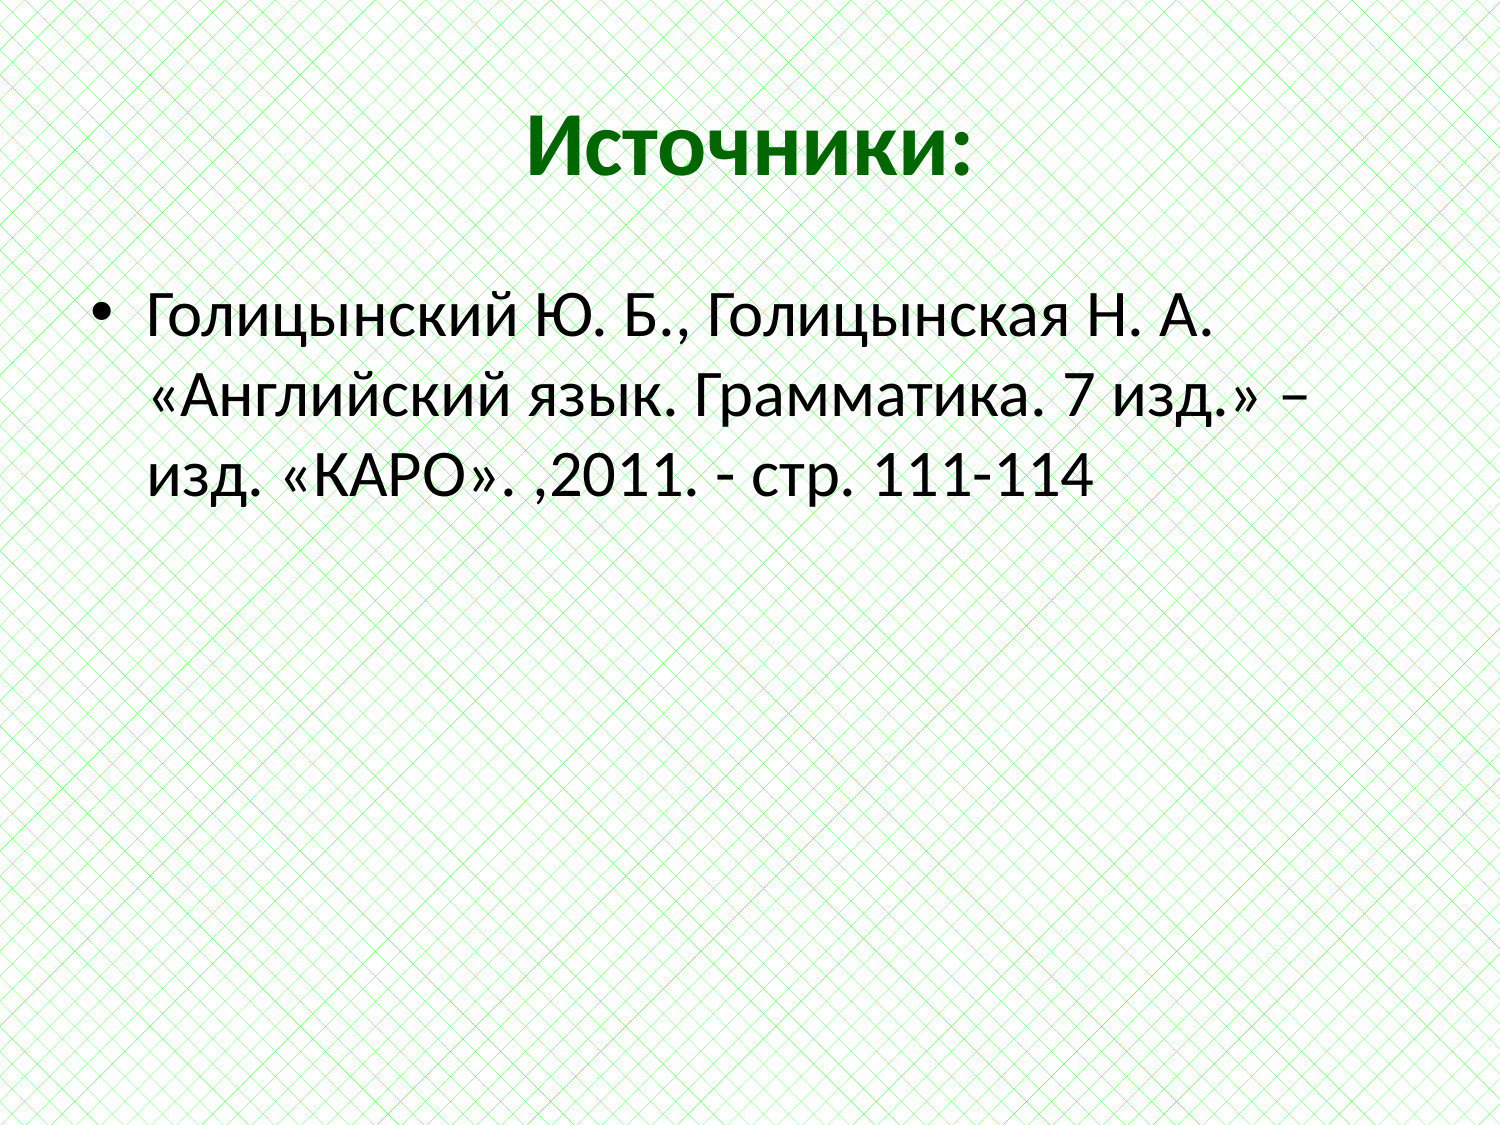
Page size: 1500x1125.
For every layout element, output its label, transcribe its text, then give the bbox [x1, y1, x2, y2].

list Голицынский Ю. Б., Голицынская Н. А. «Английский язык. Грамматика. 7 изд.» – изд. «КАРО». ,2011. - стр. 111-114 [75, 262, 1425, 1005]
title Источники: [0, 0, 1500, 1125]
